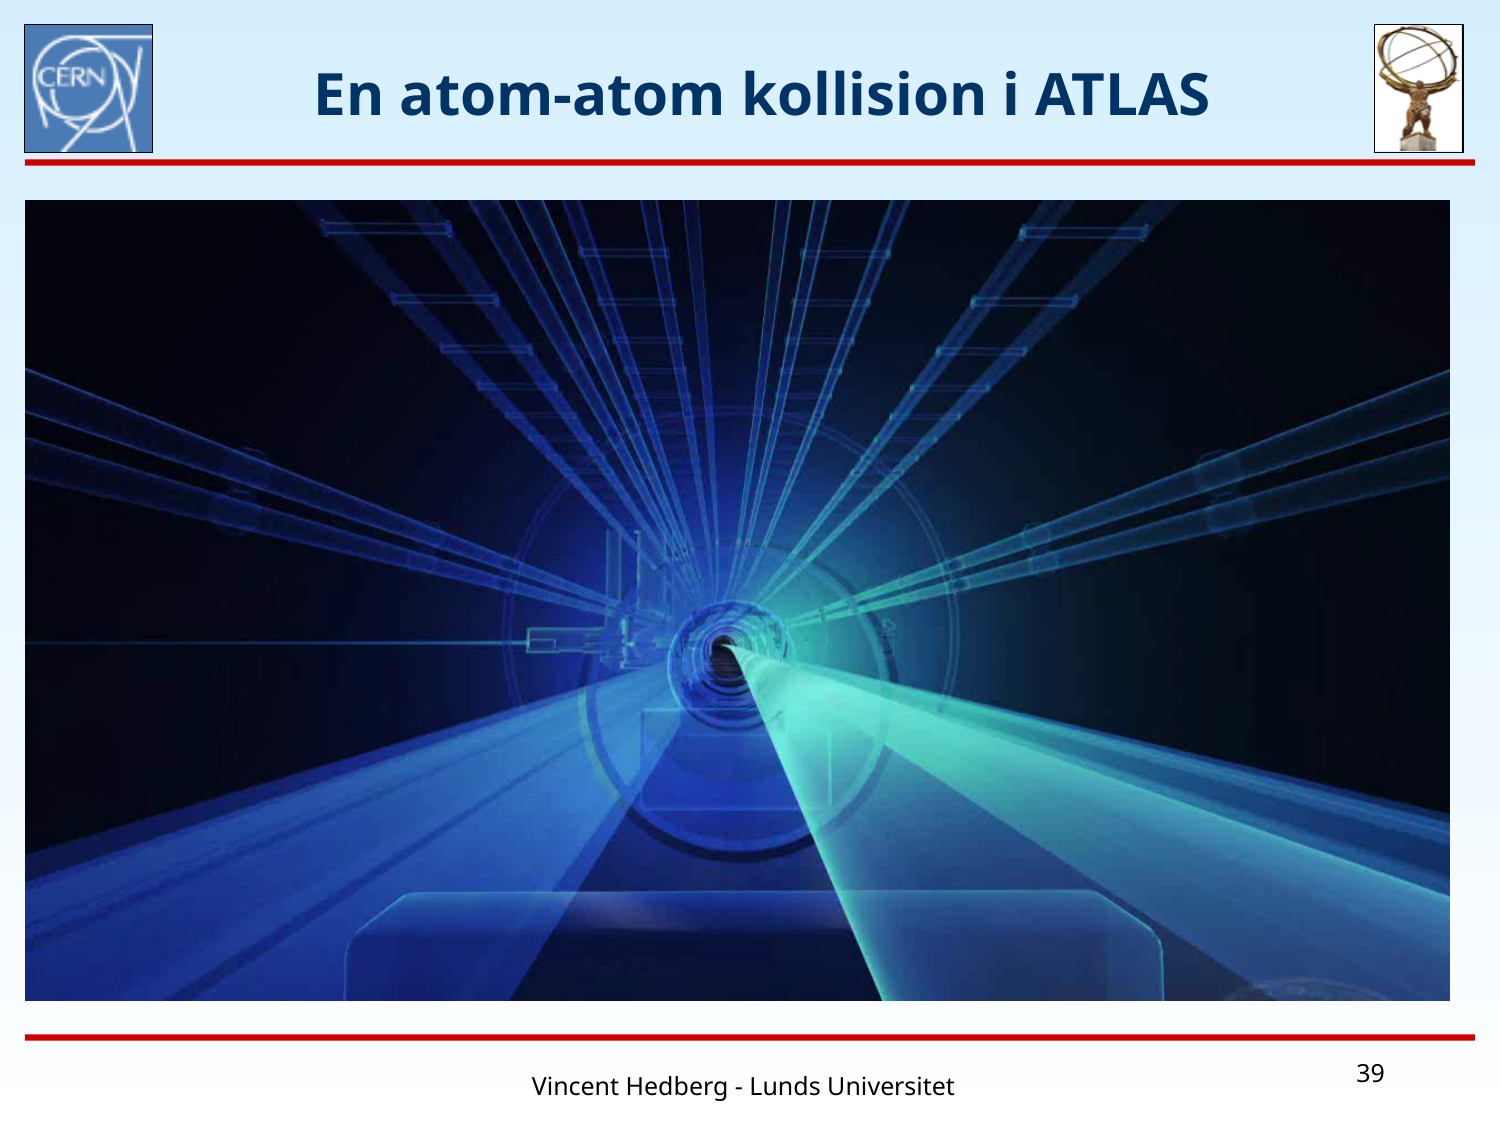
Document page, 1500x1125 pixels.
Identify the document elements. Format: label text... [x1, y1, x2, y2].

picture [25, 25, 152, 152]
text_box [24, 199, 1451, 1002]
footer Vincent Hedberg - Lunds Universitet [274, 1062, 1213, 1125]
slide_number 39 [1074, 1049, 1401, 1101]
text_box En atom-atom kollision i ATLAS [150, 50, 1375, 163]
